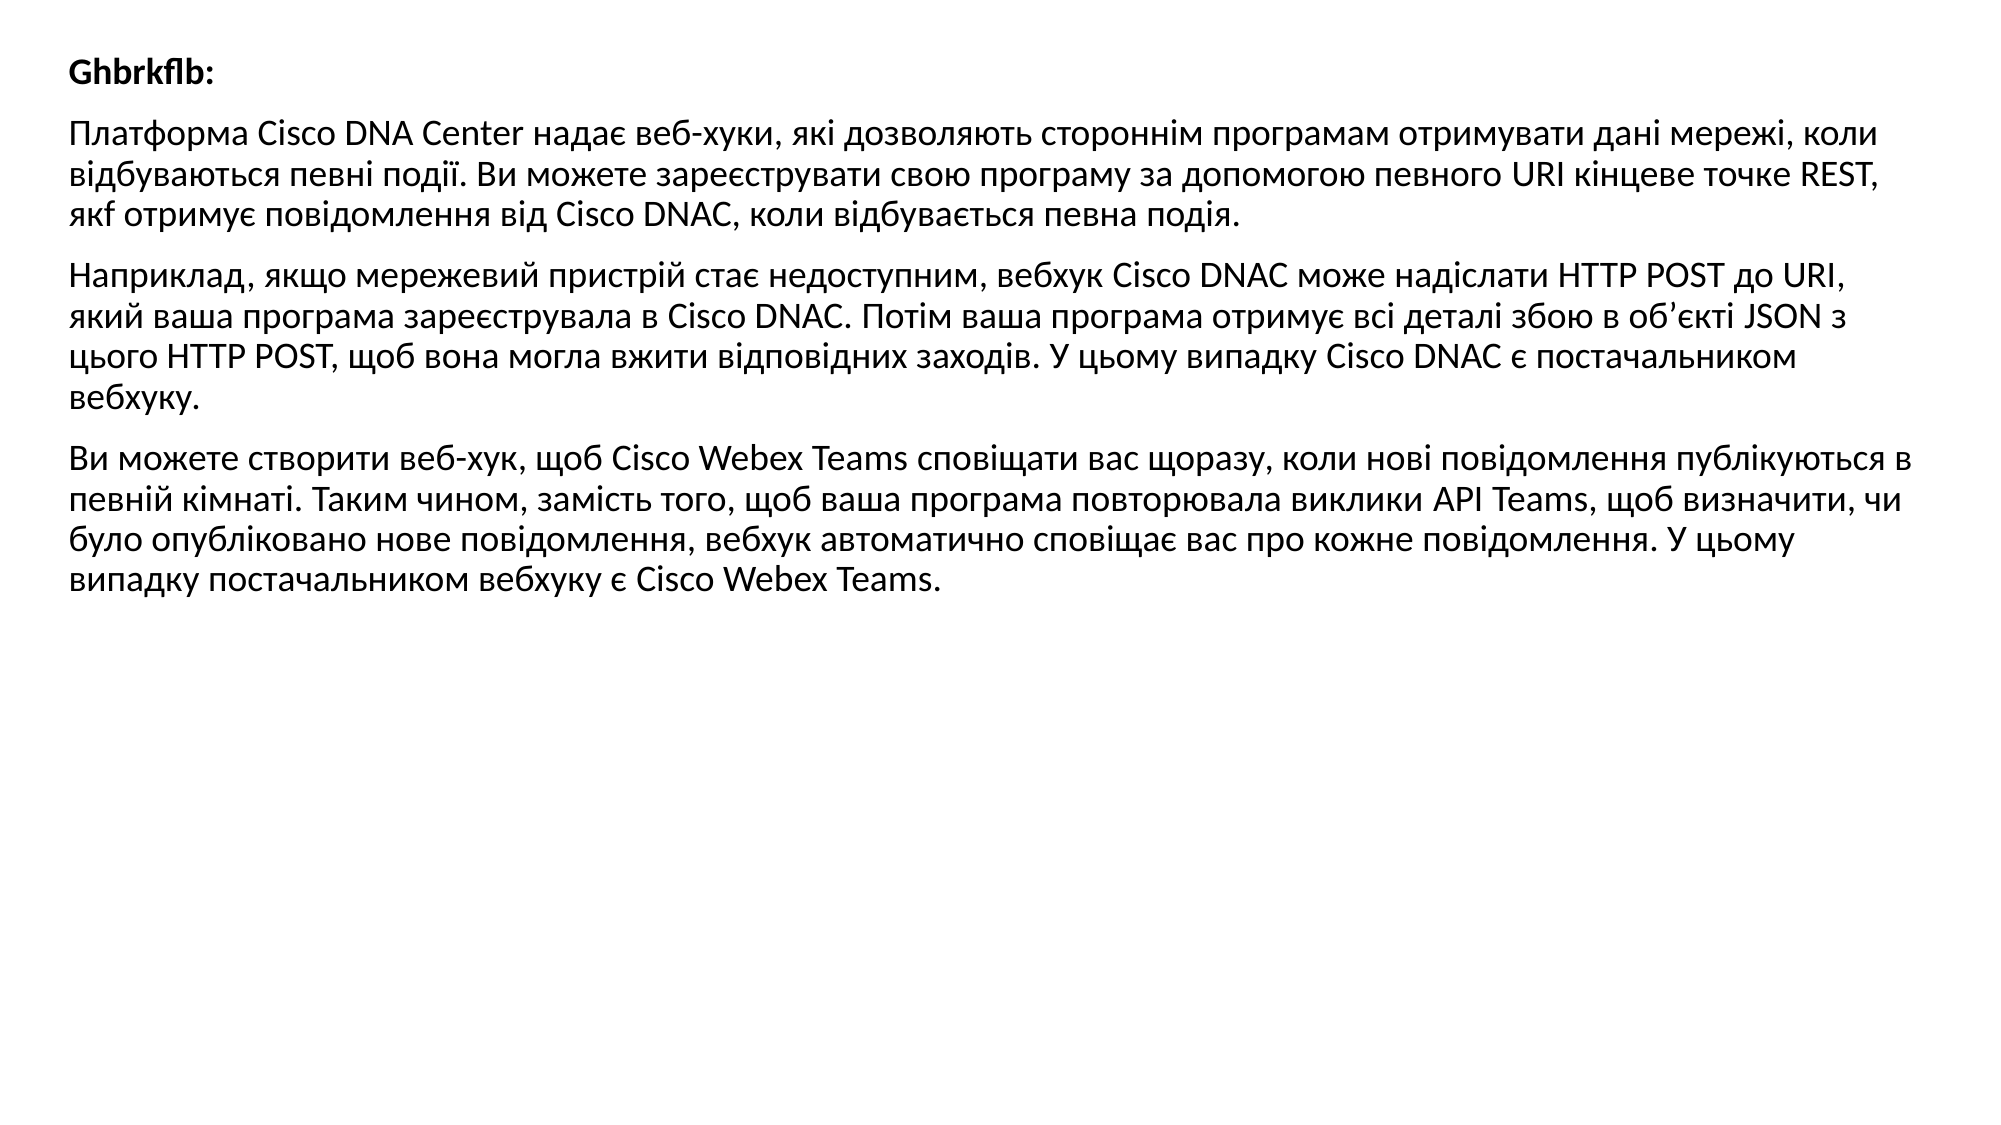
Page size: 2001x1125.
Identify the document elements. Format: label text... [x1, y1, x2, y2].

list Ghbrkflb: Платформа Cisco DNA Center надає веб-хуки, які дозволяють стороннім програмам отримувати дані мережі, коли відбуваються певні події. Ви можете зареєструвати свою програму за допомогою певного URI кінцевe точкe REST, якf отримує повідомлення від Cisco DNAC, коли відбувається певна подія. Наприклад, якщо мережевий пристрій стає недоступним, вебхук Cisco DNAC може надіслати HTTP POST до URI, який ваша програма зареєструвала в Cisco DNAC. Потім ваша програма отримує всі деталі збою в об’єкті JSON з цього HTTP POST, щоб вона могла вжити відповідних заходів. У цьому випадку Cisco DNAC є постачальником вебхуку. Ви можете створити веб-хук, щоб Cisco Webex Teams сповіщати вас щоразу, коли нові повідомлення публікуються в певній кімнаті. Таким чином, замість того, щоб ваша програма повторювала виклики API Teams, щоб визначити, чи було опубліковано нове повідомлення, вебхук автоматично сповіщає вас про кожне повідомлення. У цьому випадку постачальником вебхуку є Cisco Webex Teams. [53, 44, 1940, 1086]
